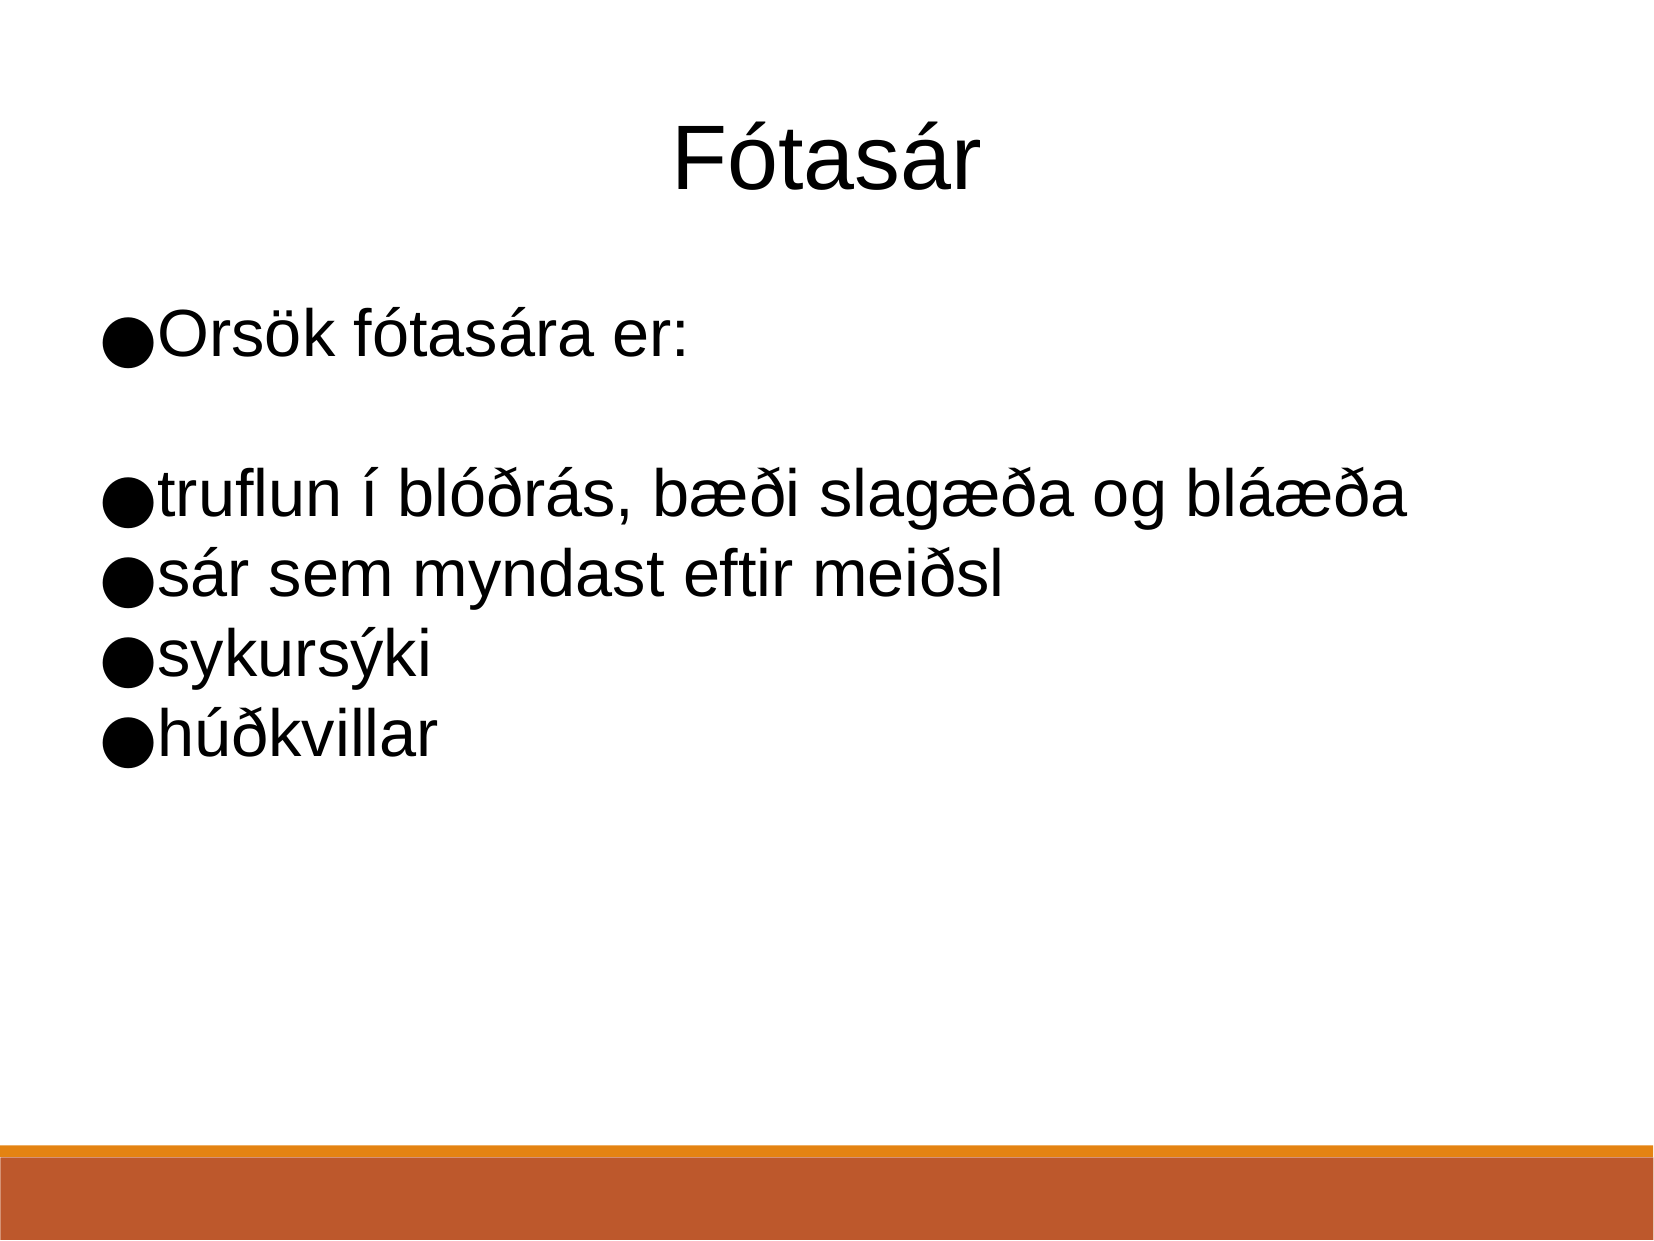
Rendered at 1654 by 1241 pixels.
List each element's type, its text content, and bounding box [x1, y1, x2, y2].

text_box Orsök fótasára er: truflun í blóðrás, bæði slagæða og bláæða sár sem myndast eftir meiðsl sykursýki húðkvillar [82, 290, 1538, 1010]
text_box Fótasár [82, 49, 1571, 257]
